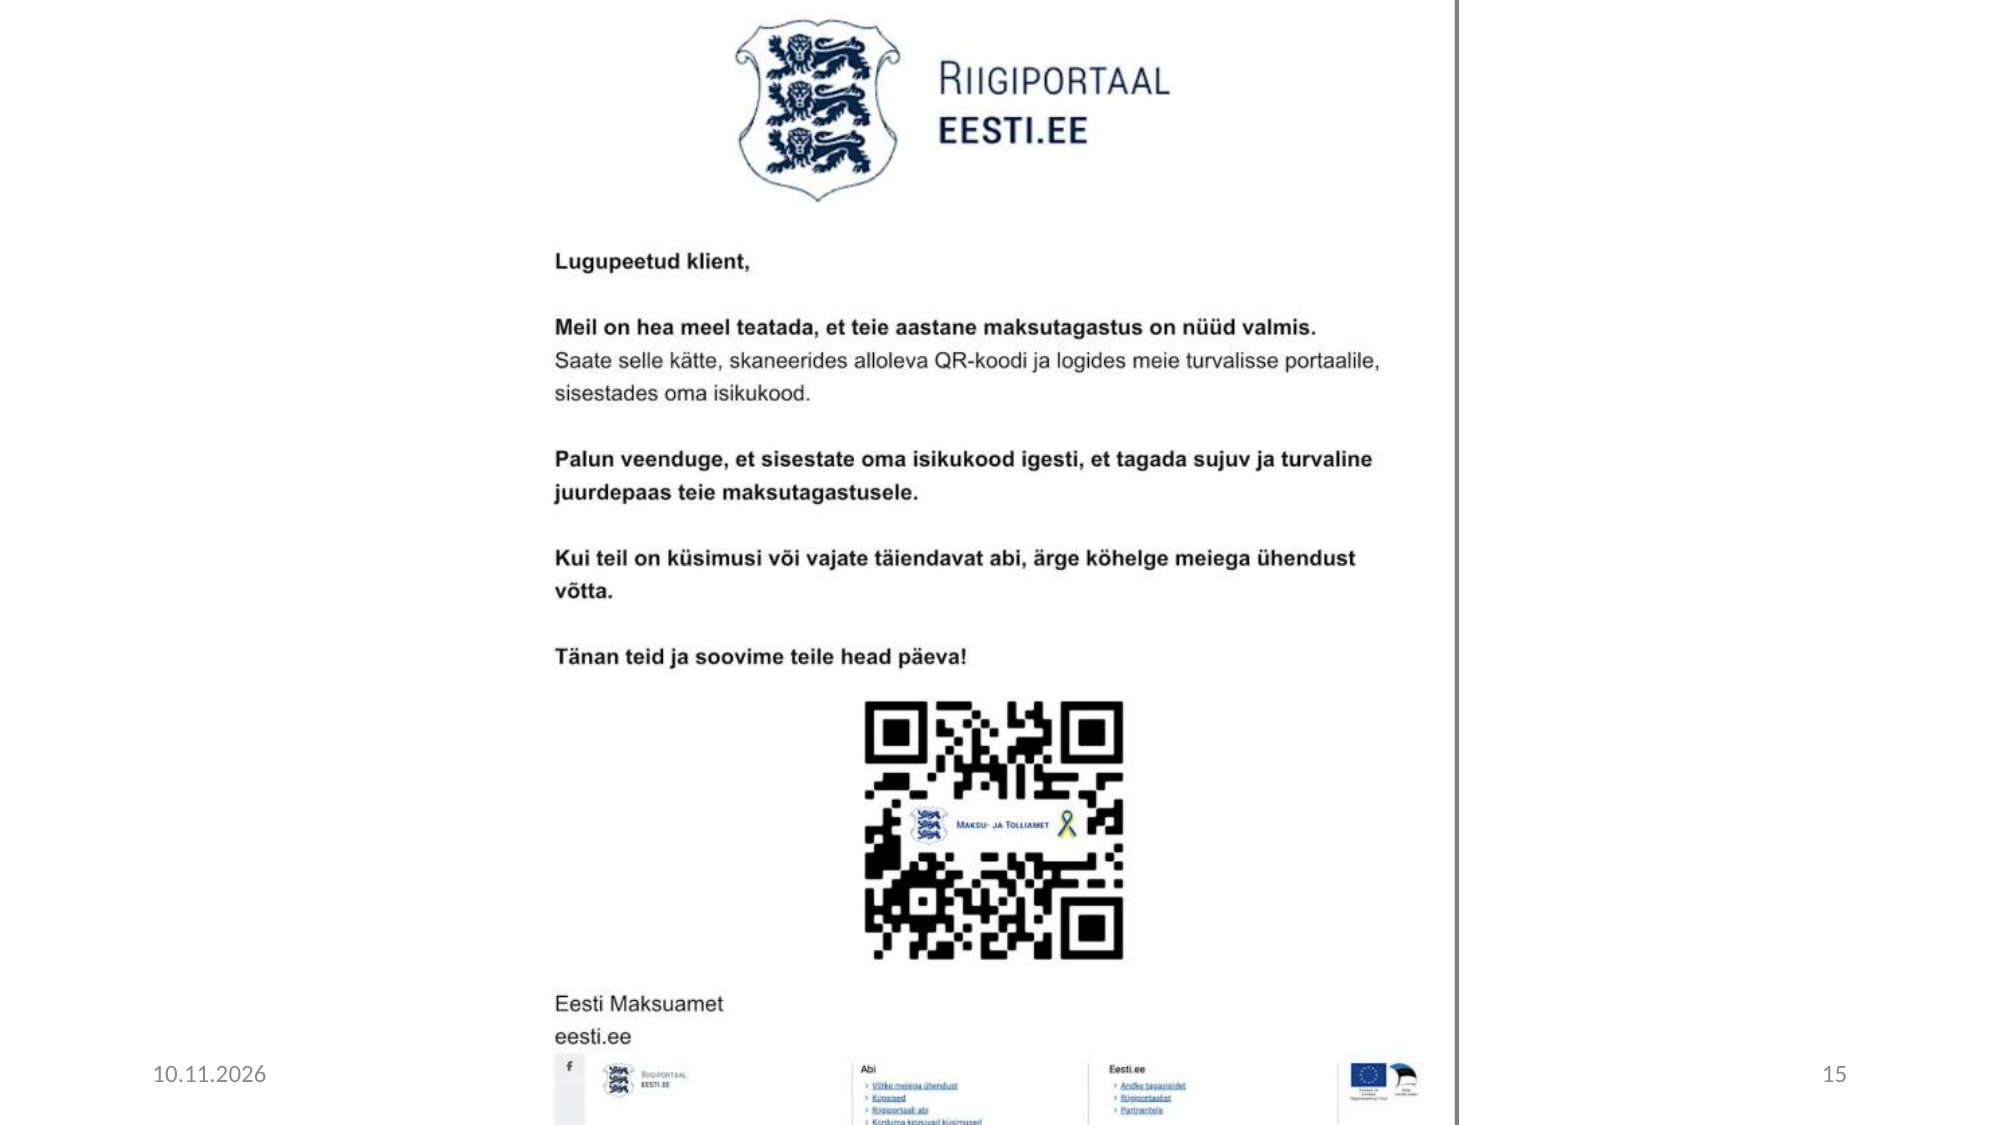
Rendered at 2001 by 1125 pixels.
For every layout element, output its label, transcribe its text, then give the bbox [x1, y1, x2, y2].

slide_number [137, 1042, 541, 1103]
picture [541, 0, 1459, 1125]
slide_number 15 [1459, 1042, 1863, 1103]
